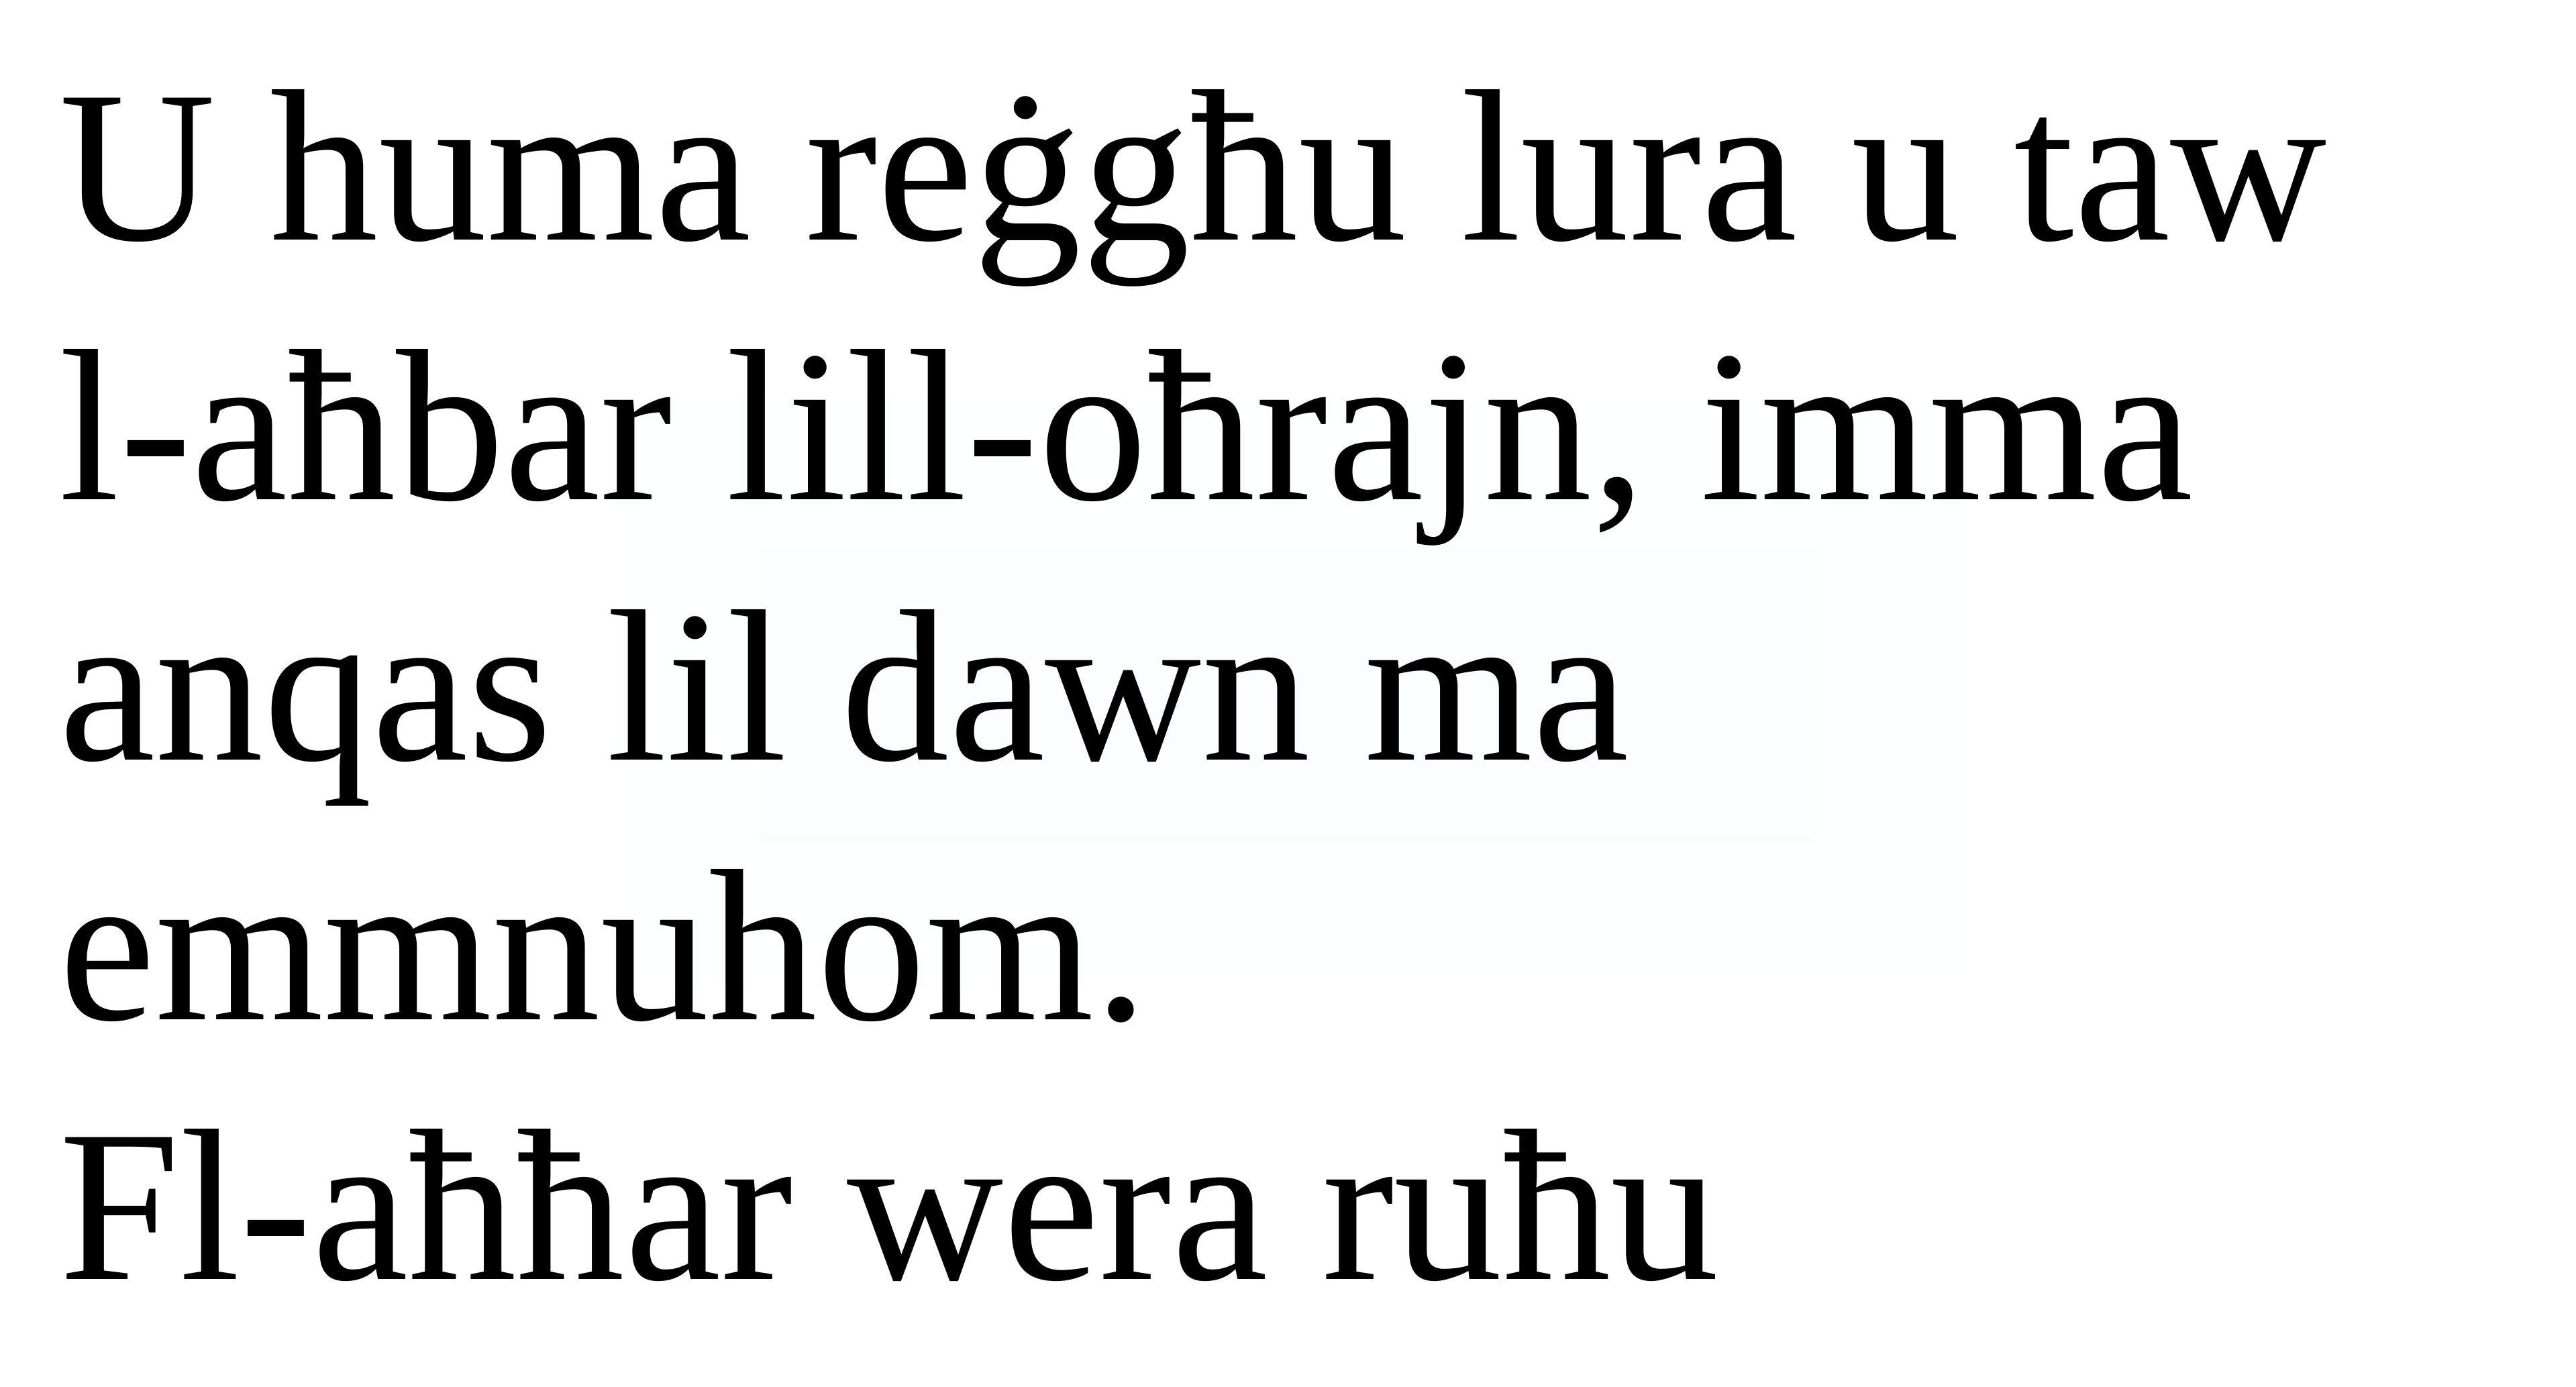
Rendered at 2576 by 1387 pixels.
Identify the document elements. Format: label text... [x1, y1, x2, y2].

text_box U huma reġgħu lura u taw l-aħbar lill-oħrajn, imma anqas lil dawn ma emmnuhom. Fl-aħħar wera ruħu [37, 11, 2538, 1335]
